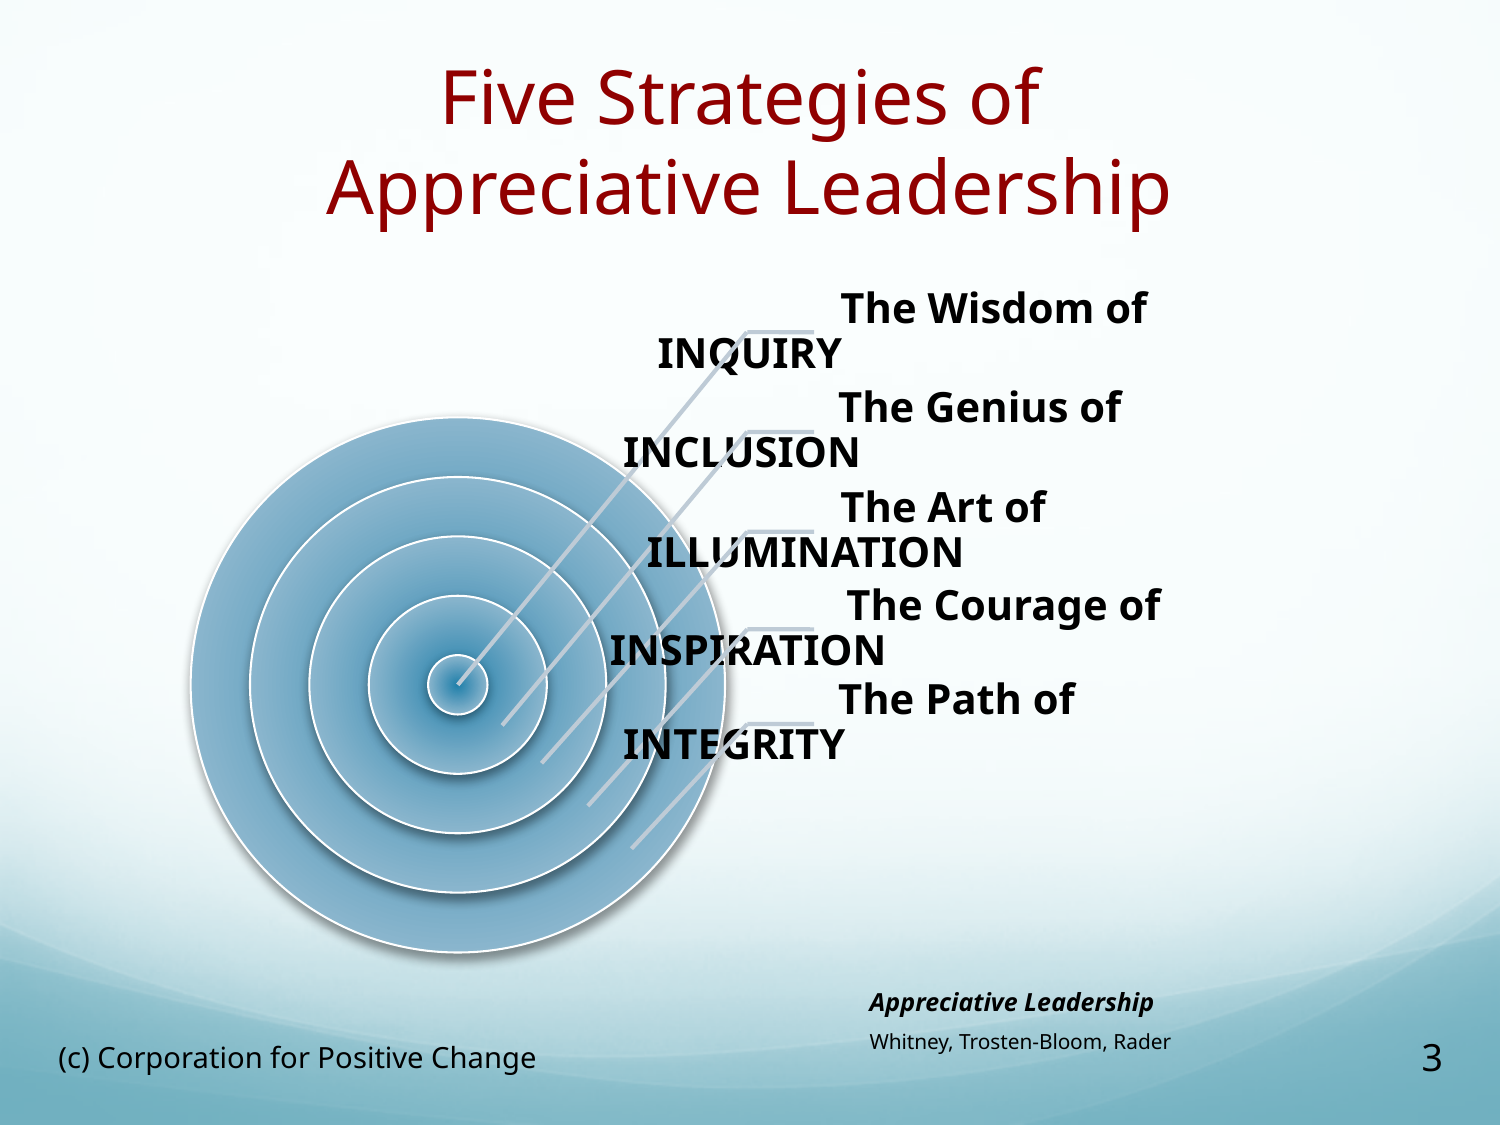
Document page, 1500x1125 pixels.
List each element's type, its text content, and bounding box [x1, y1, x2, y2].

title Five Strategies of Appreciative Leadership [90, 17, 1410, 237]
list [89, 261, 1410, 976]
slide_number 3 [1295, 1029, 1459, 1090]
footer (c) Corporation for Positive Change [43, 1029, 838, 1090]
text_box Appreciative Leadership Whitney, Trosten-Bloom, Rader [854, 992, 1410, 1062]
